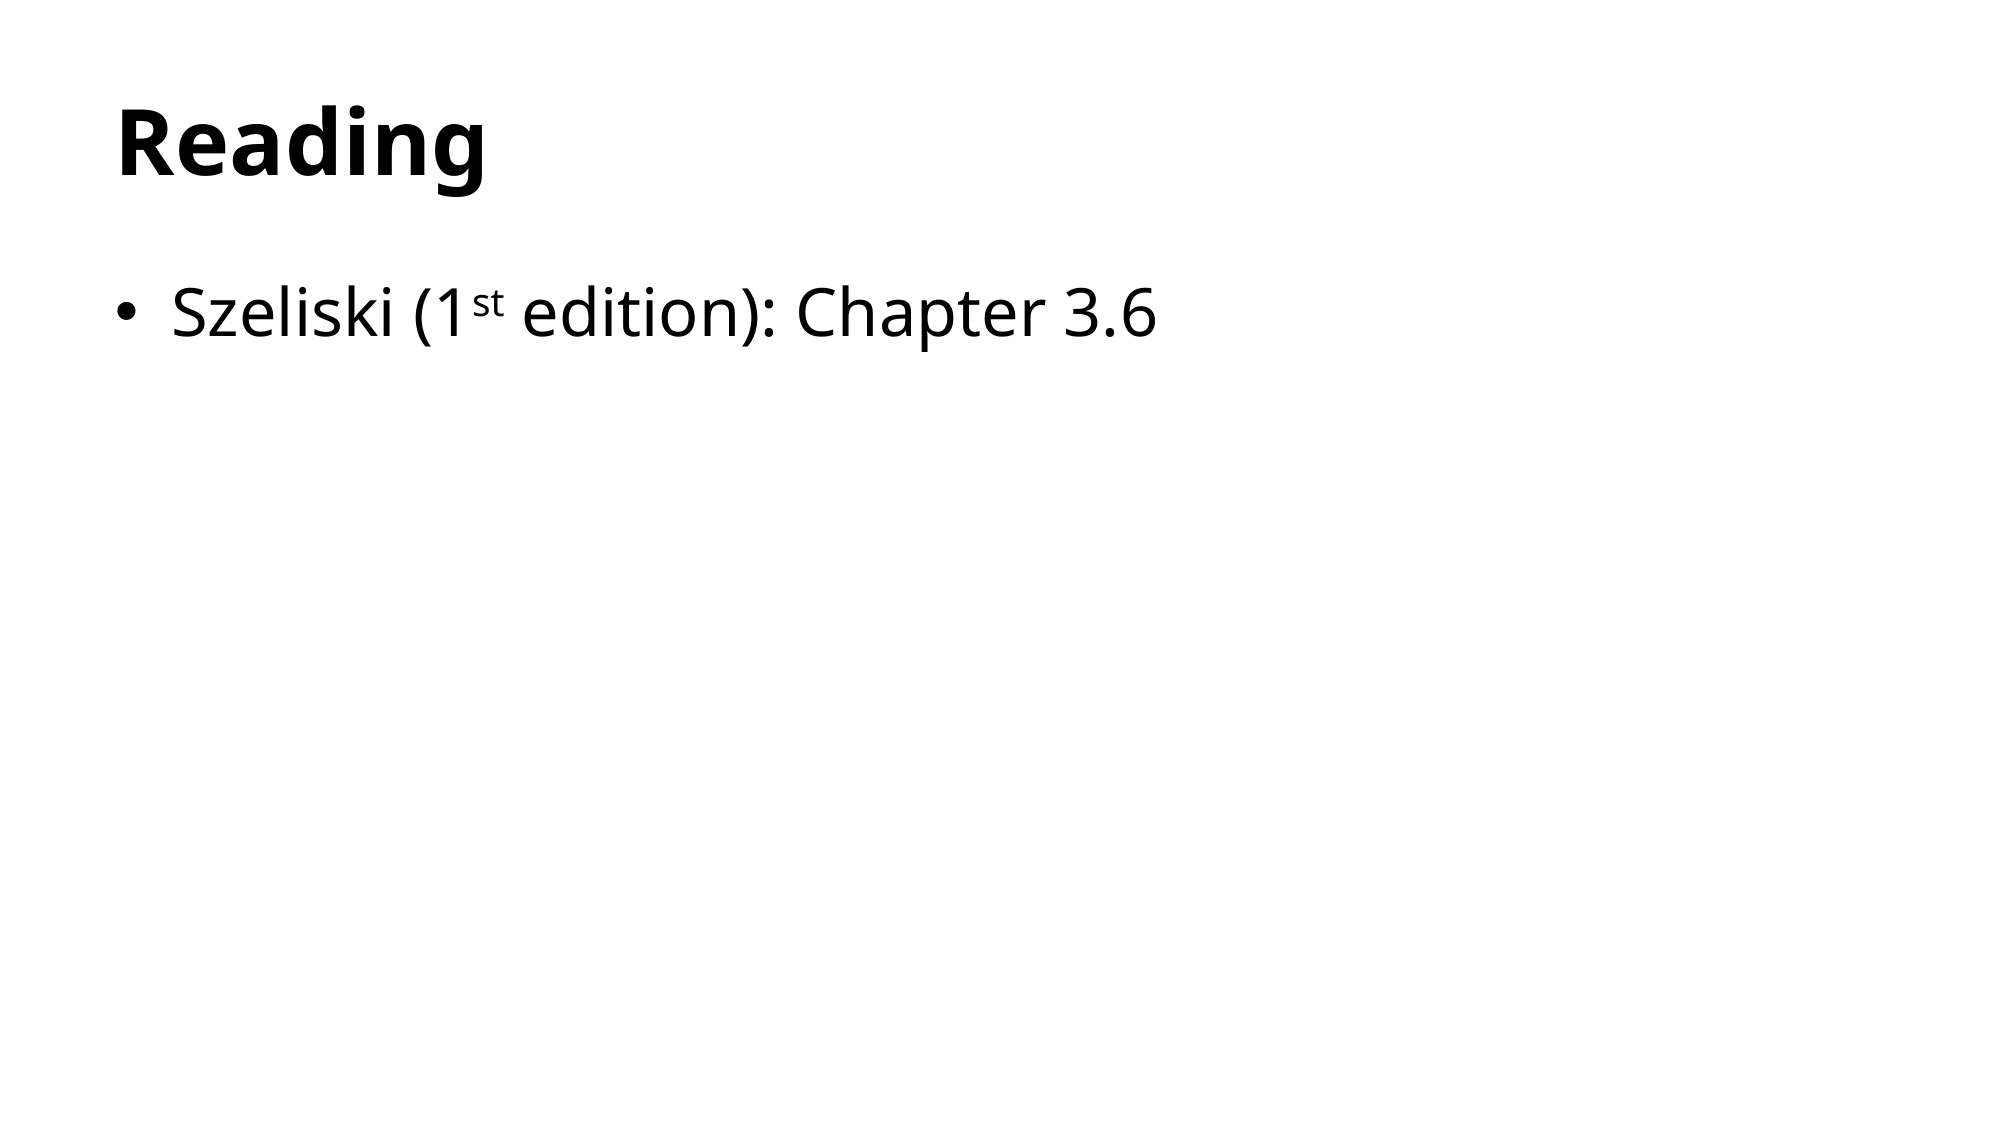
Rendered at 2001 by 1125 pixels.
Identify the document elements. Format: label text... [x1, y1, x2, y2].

list Szeliski (1st edition): Chapter 3.6 [99, 262, 1900, 1005]
title Reading [99, 45, 1900, 233]
